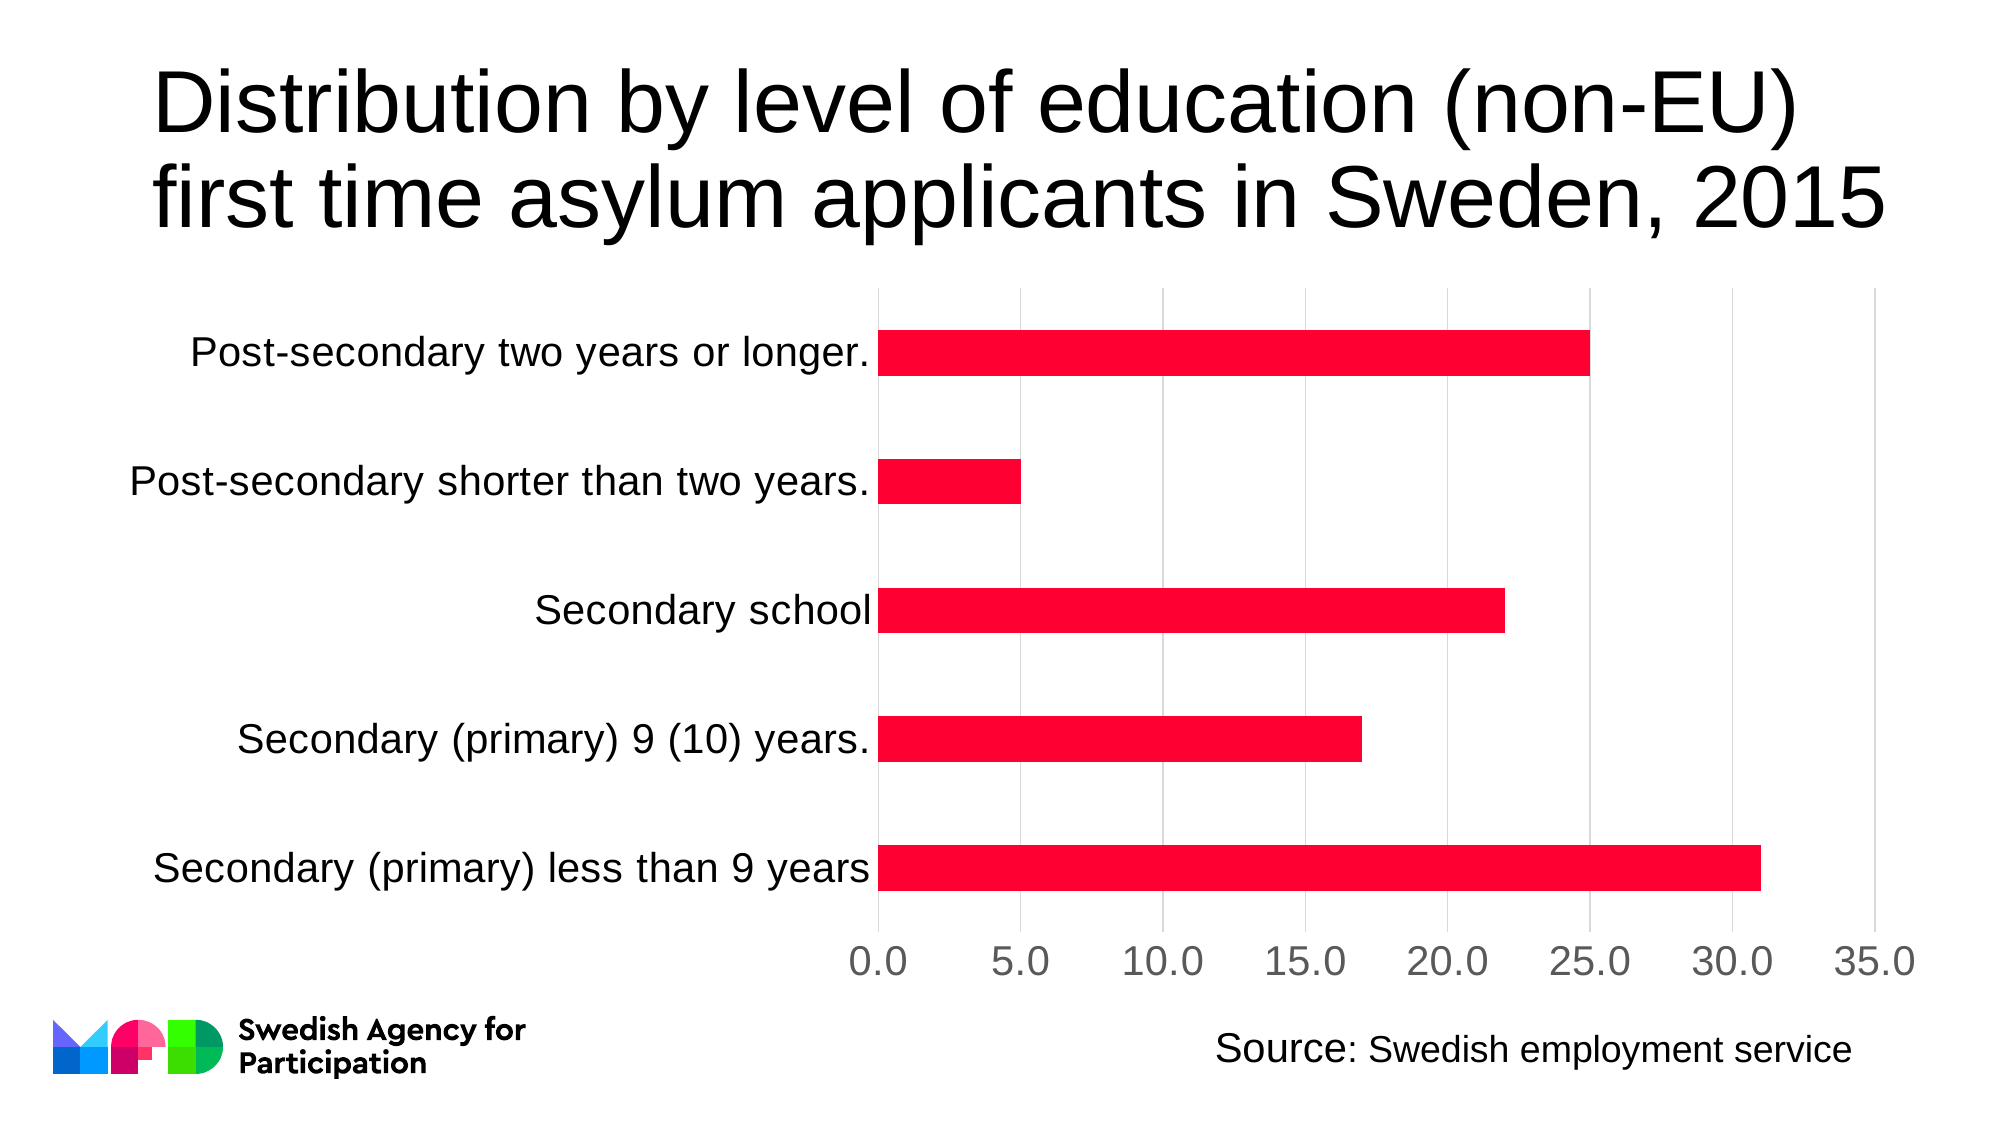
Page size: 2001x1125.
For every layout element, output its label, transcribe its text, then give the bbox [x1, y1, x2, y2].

text_box Source: Swedish employment service [1199, 1017, 1886, 1079]
title Distribution by level of education (non-EU) first time asylum applicants in Sweden, 2015 [137, 43, 1958, 261]
chart [116, 275, 1917, 1017]
